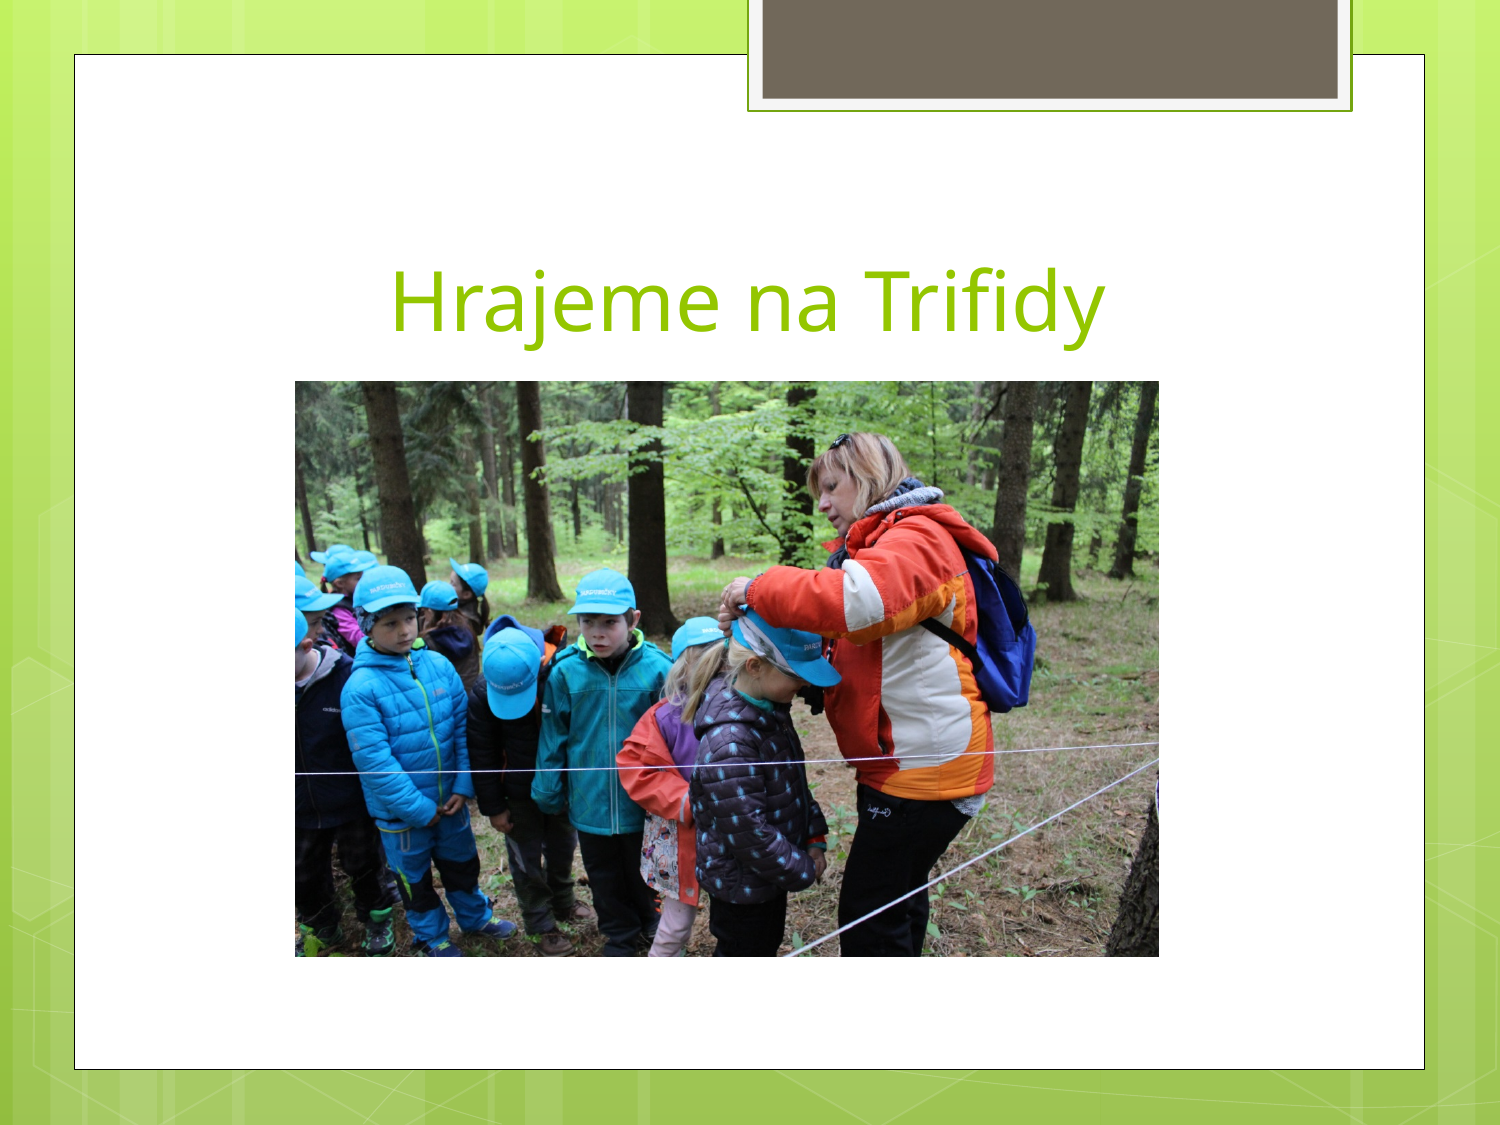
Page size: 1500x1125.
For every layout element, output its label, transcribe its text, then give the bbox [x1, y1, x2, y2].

title Hrajeme na Trifidy [171, 168, 1324, 357]
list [295, 380, 1159, 957]
